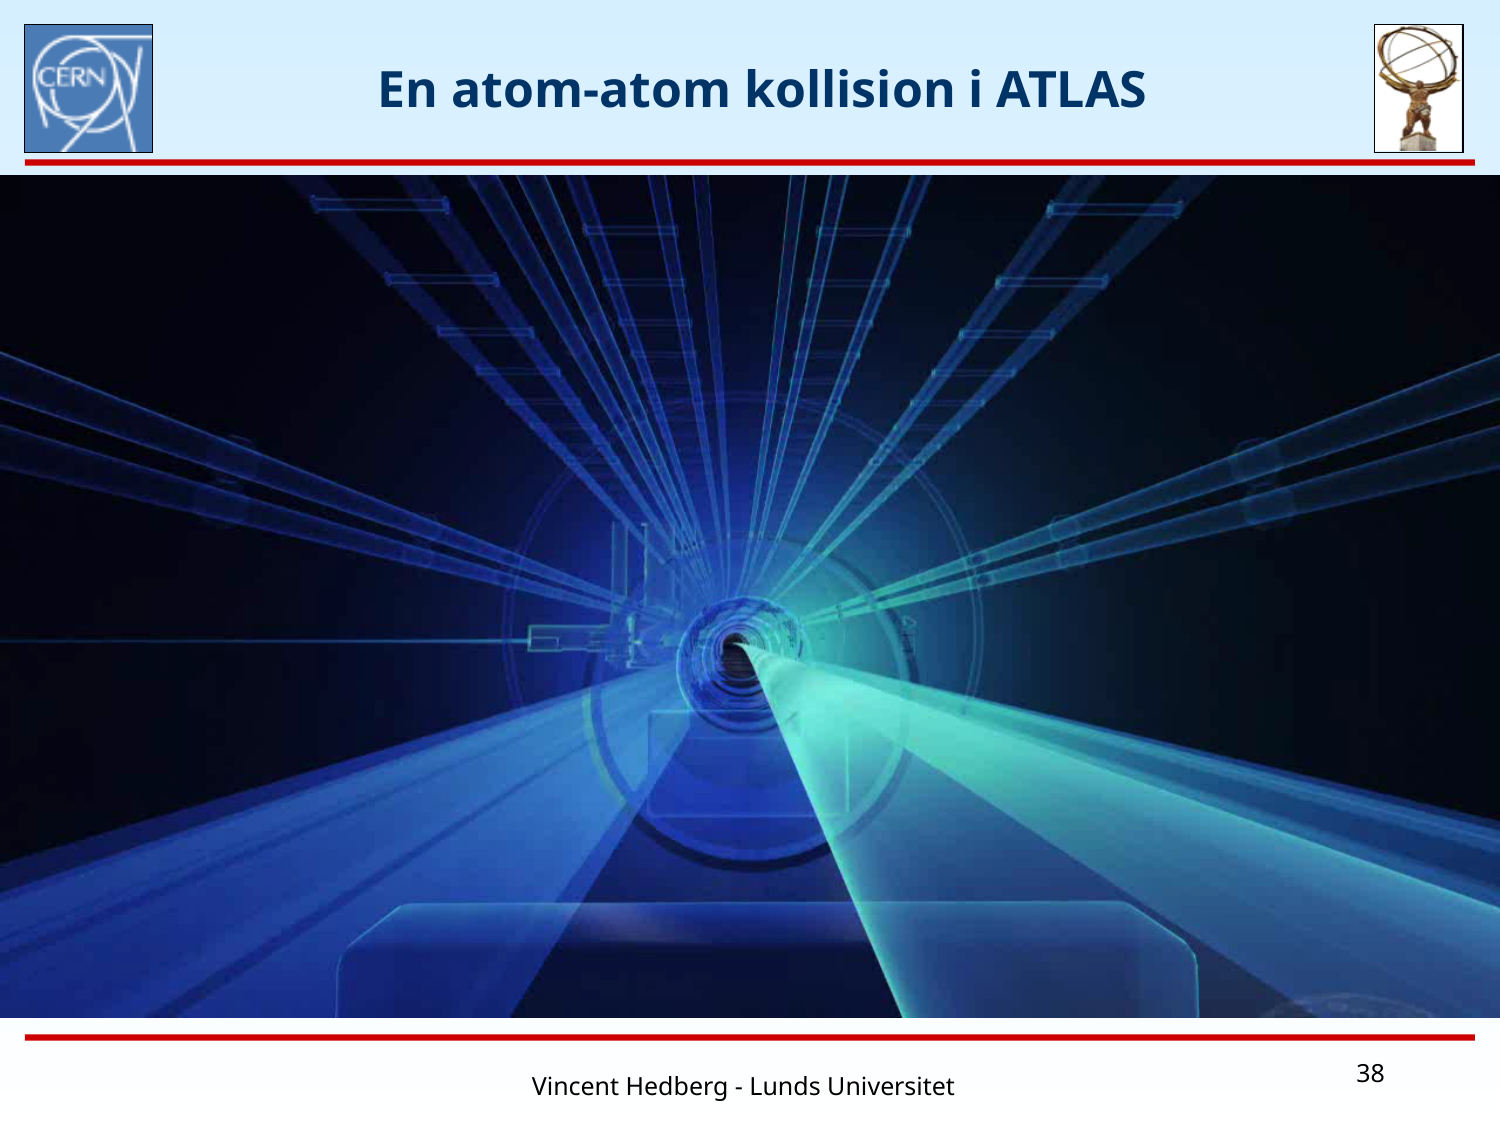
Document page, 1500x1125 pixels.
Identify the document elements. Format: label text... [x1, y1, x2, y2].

footer Vincent Hedberg - Lunds Universitet [274, 1062, 1213, 1125]
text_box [0, 174, 1500, 1019]
text_box En atom-atom kollision i ATLAS [187, 50, 1338, 163]
slide_number 38 [1074, 1049, 1401, 1101]
picture [25, 25, 152, 152]
